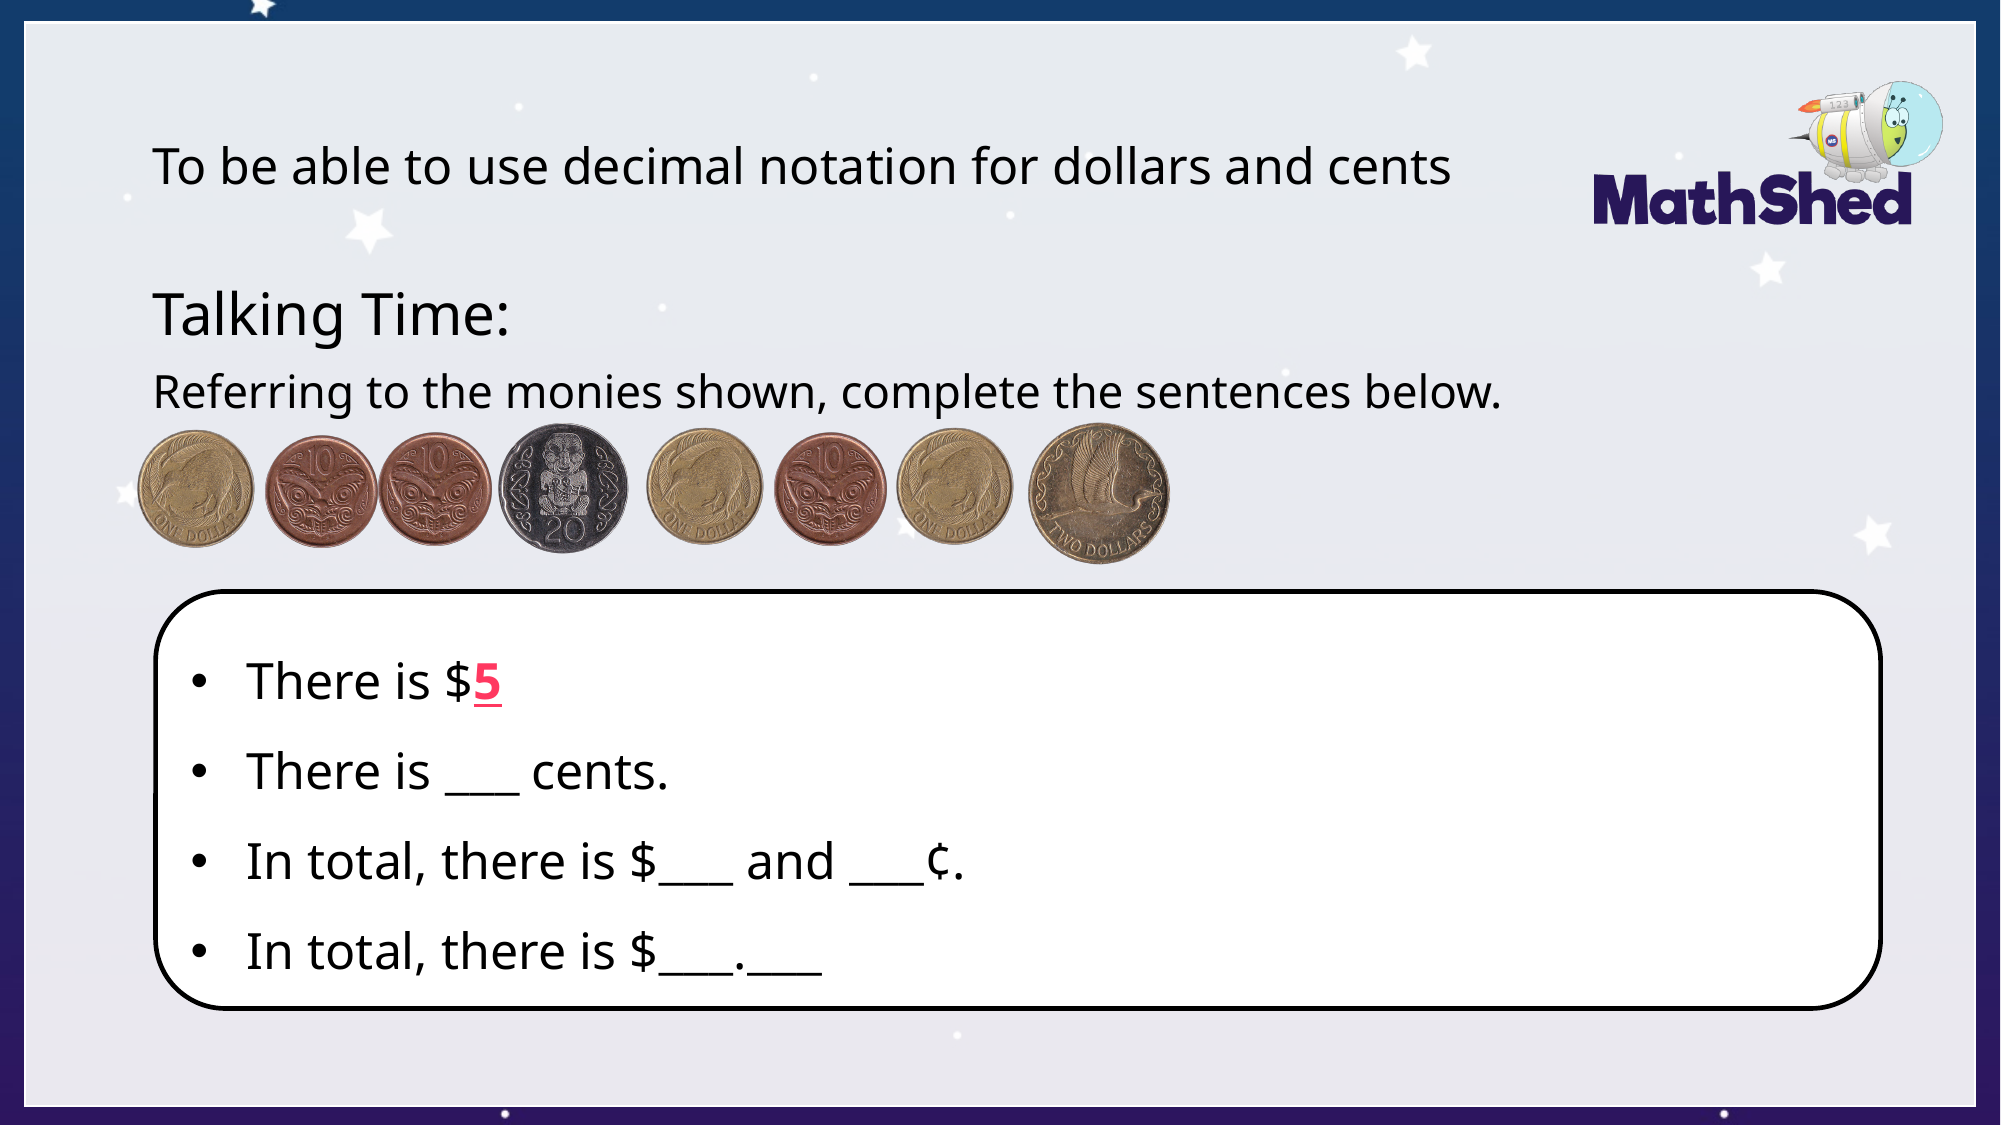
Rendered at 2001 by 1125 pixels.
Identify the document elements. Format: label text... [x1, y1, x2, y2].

picture [0, 0, 2001, 1125]
text_box There is $5 There is ___ cents. In total, there is $___ and ___¢. In total, there is $___.___ [154, 590, 1882, 1010]
title To be able to use decimal notation for dollars and cents [137, 59, 1578, 277]
list Talking Time: Referring to the monies shown, complete the sentences below. [137, 277, 1863, 992]
